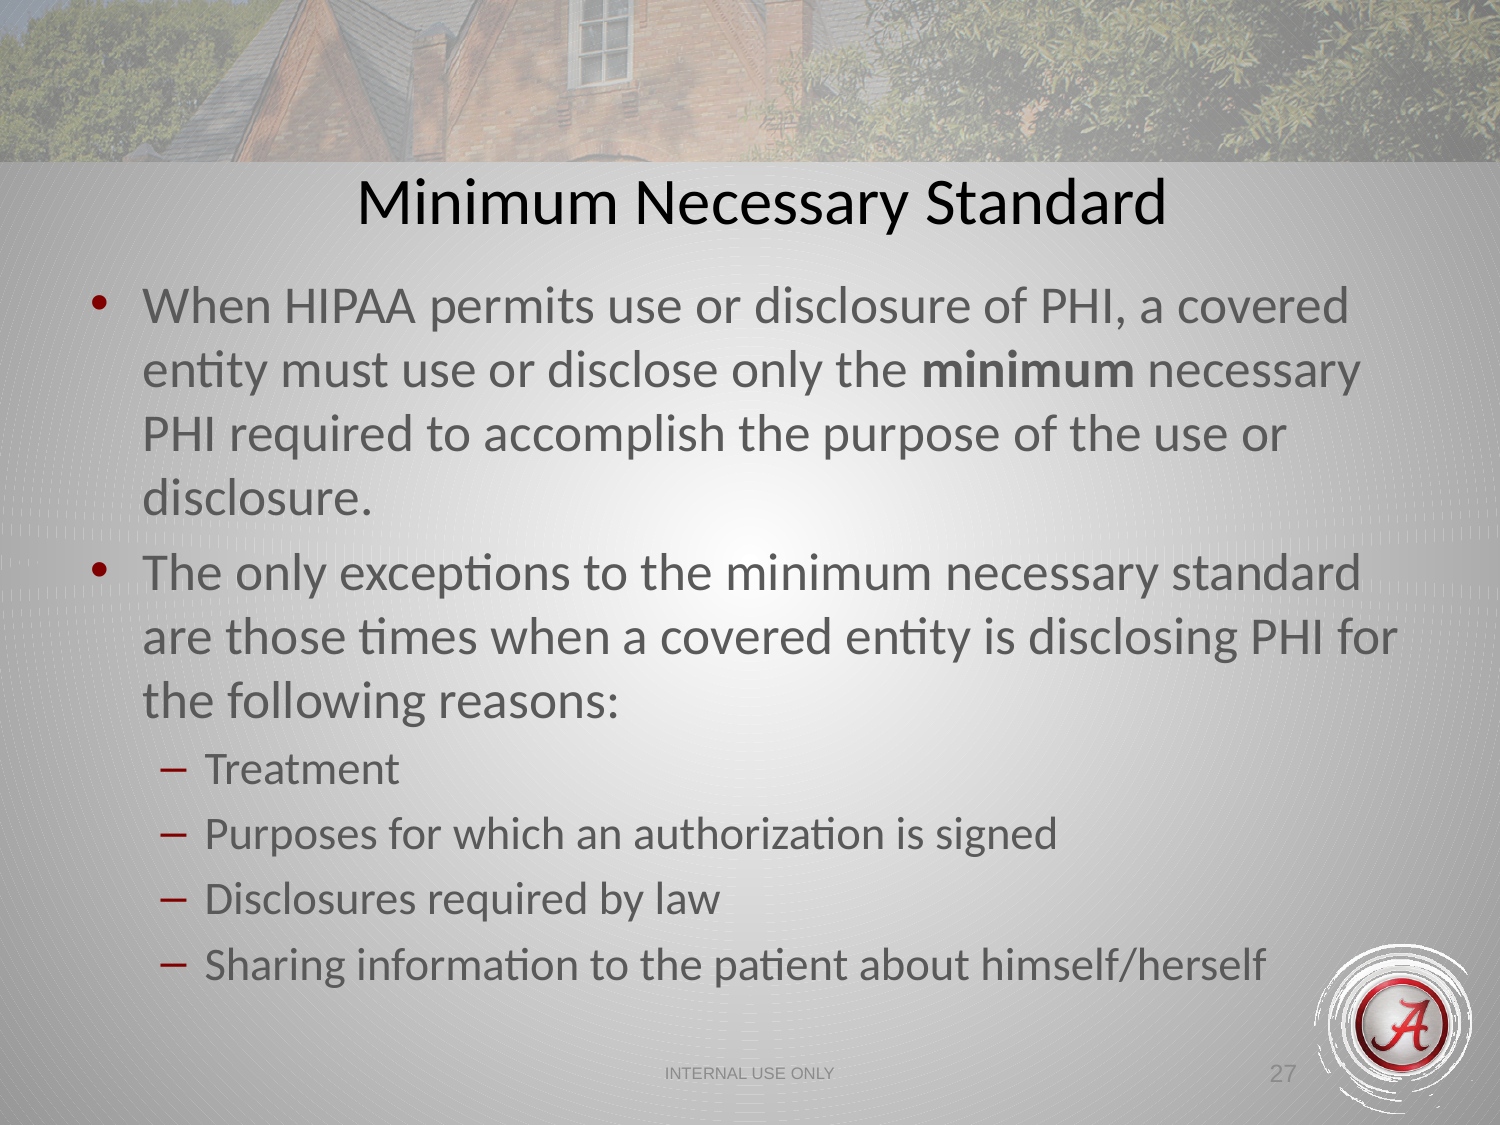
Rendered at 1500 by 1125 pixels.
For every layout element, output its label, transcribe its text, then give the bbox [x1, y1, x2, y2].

slide_number 27 [1074, 1042, 1313, 1103]
footer INTERNAL USE ONLY [512, 1042, 988, 1103]
list Minimum Necessary Standard [87, 149, 1438, 225]
picture [1314, 938, 1490, 1114]
list When HIPAA permits use or disclosure of PHI, a covered entity must use or disclose only the minimum necessary PHI required to accomplish the purpose of the use or disclosure. The only exceptions to the minimum necessary standard are those times when a covered entity is disclosing PHI for the following reasons: Treatment Purposes for which an authorization is signed Disclosures required by law Sharing information to the patient about himself/herself [75, 262, 1425, 1005]
